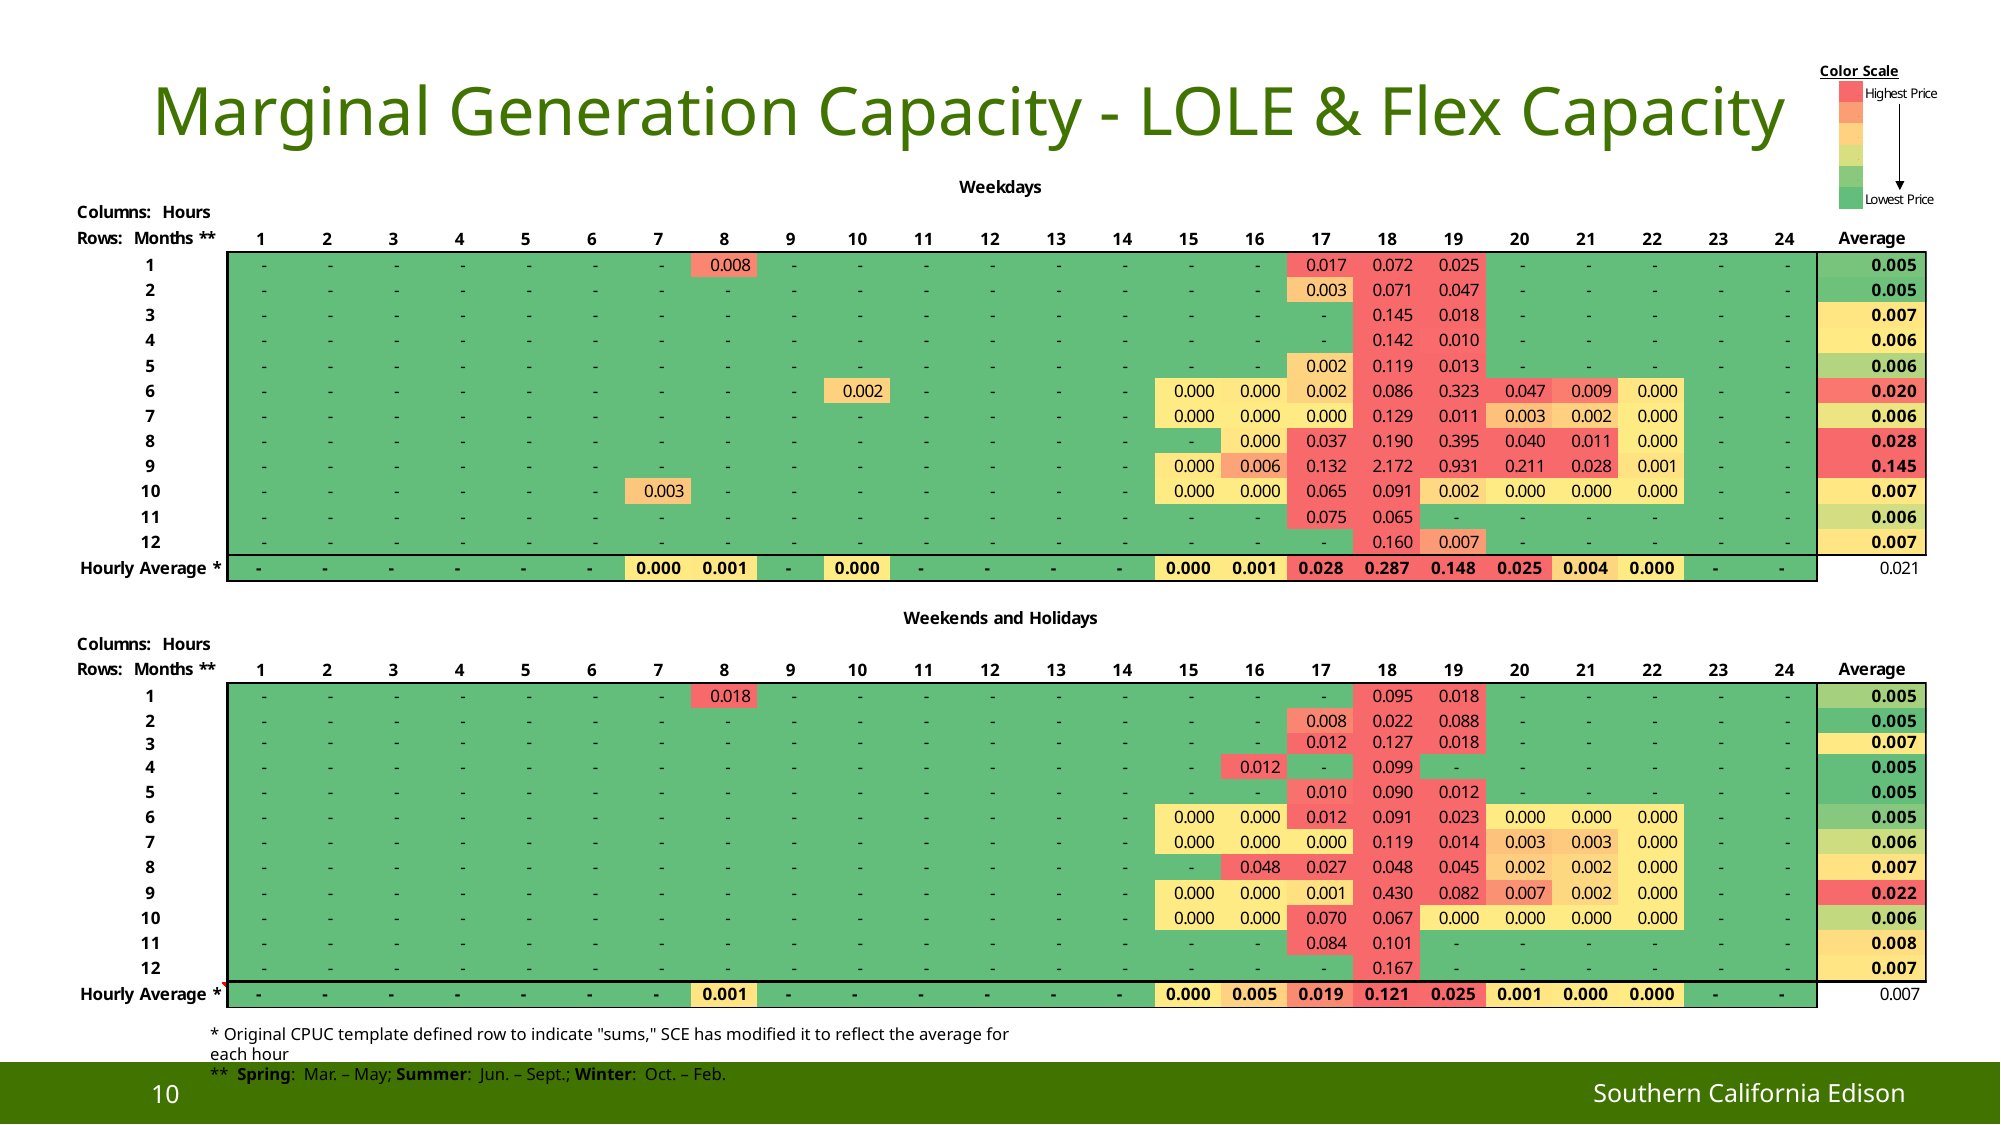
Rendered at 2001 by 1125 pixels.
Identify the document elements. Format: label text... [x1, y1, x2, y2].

slide_number 10 [0, 1065, 331, 1125]
footer Southern California Edison [1500, 1064, 2000, 1124]
picture [72, 59, 2000, 1009]
text_box * Original CPUC template defined row to indicate "sums," SCE has modified it to reflect the average for each hour ** Spring: Mar. – May; Summer: Jun. – Sept.; Winter: Oct. – Feb. [195, 1016, 1051, 1092]
title Marginal Generation Capacity - LOLE & Flex Capacity [137, 59, 1816, 168]
